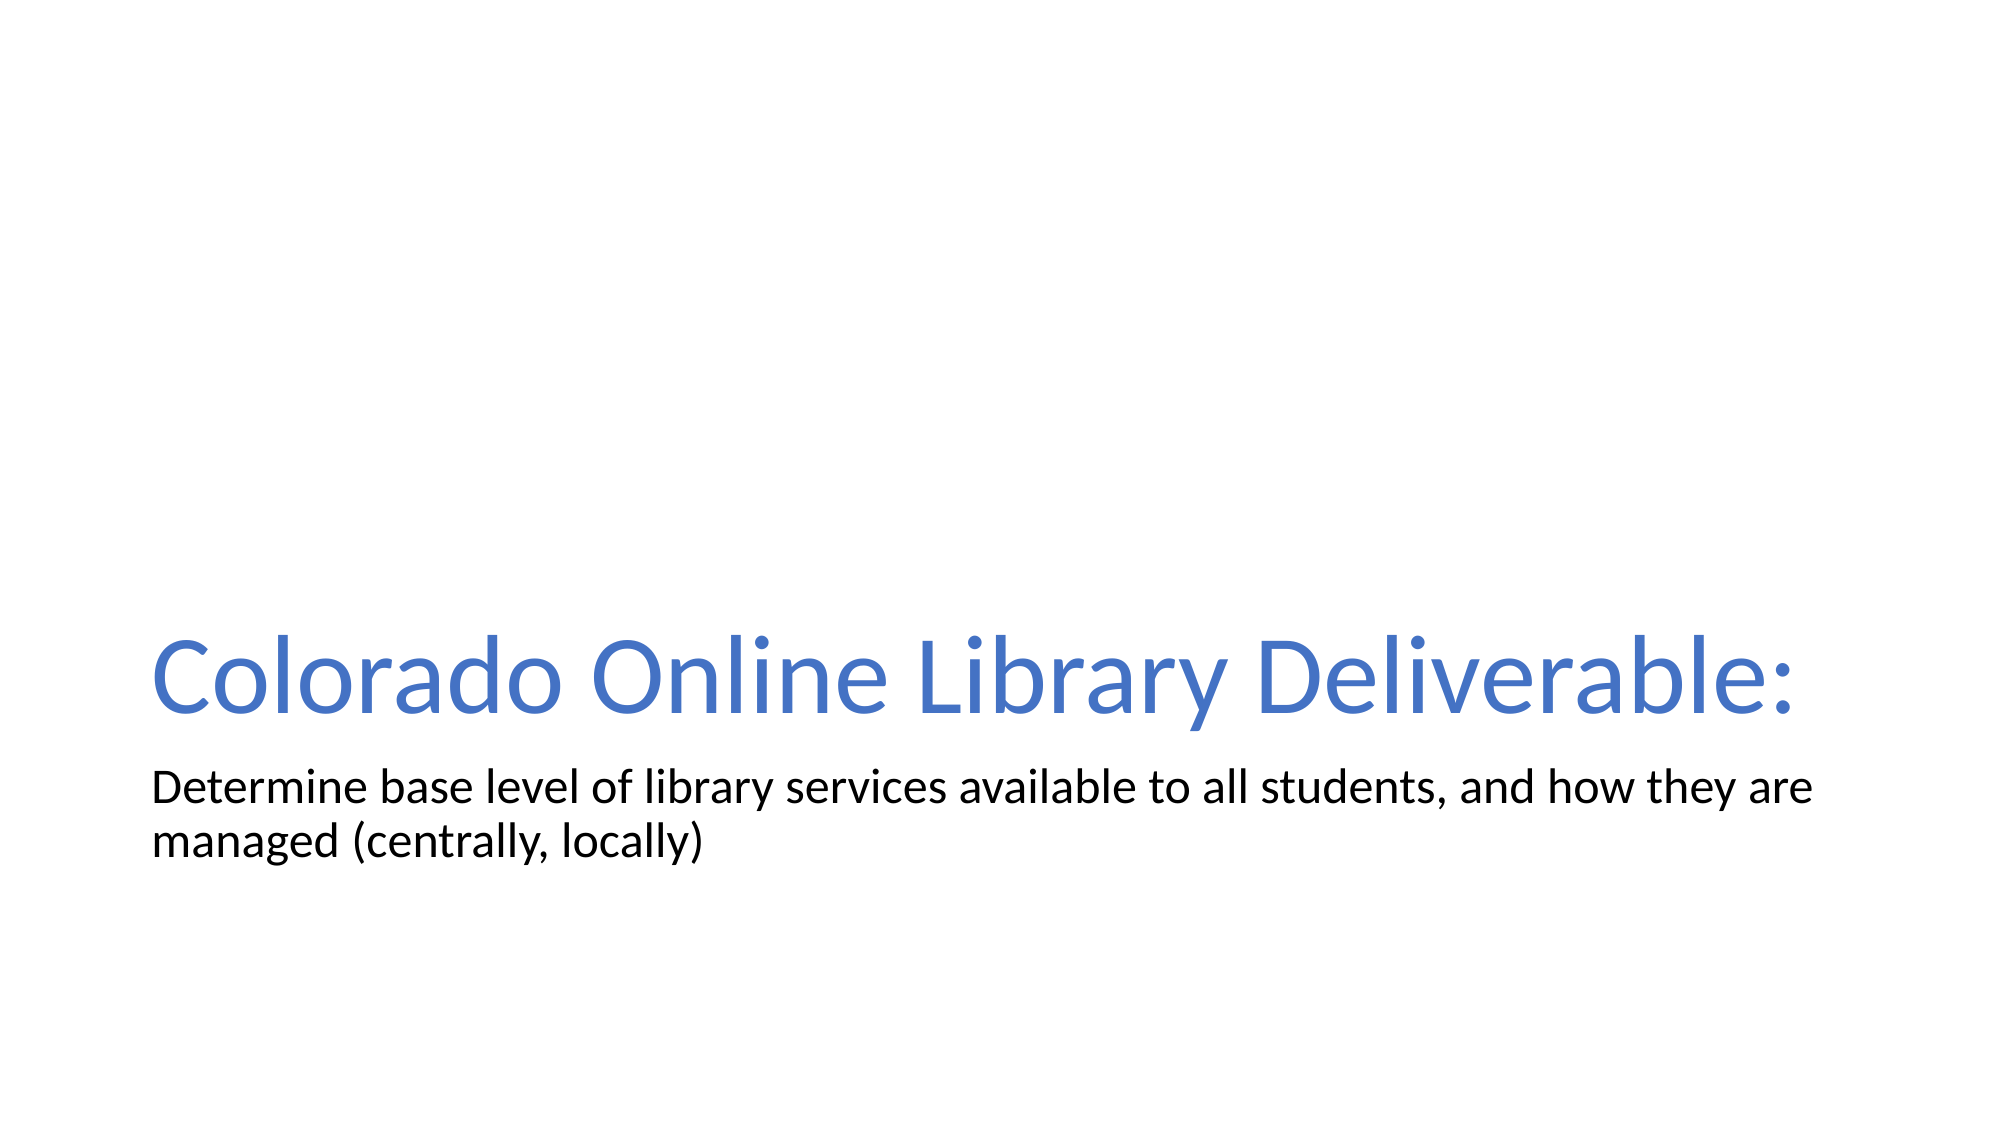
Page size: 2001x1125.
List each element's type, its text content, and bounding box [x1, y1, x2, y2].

list Determine base level of library services available to all students, and how they are managed (centrally, locally) [136, 752, 1862, 999]
title Colorado Online Library Deliverable: [136, 280, 1862, 749]
